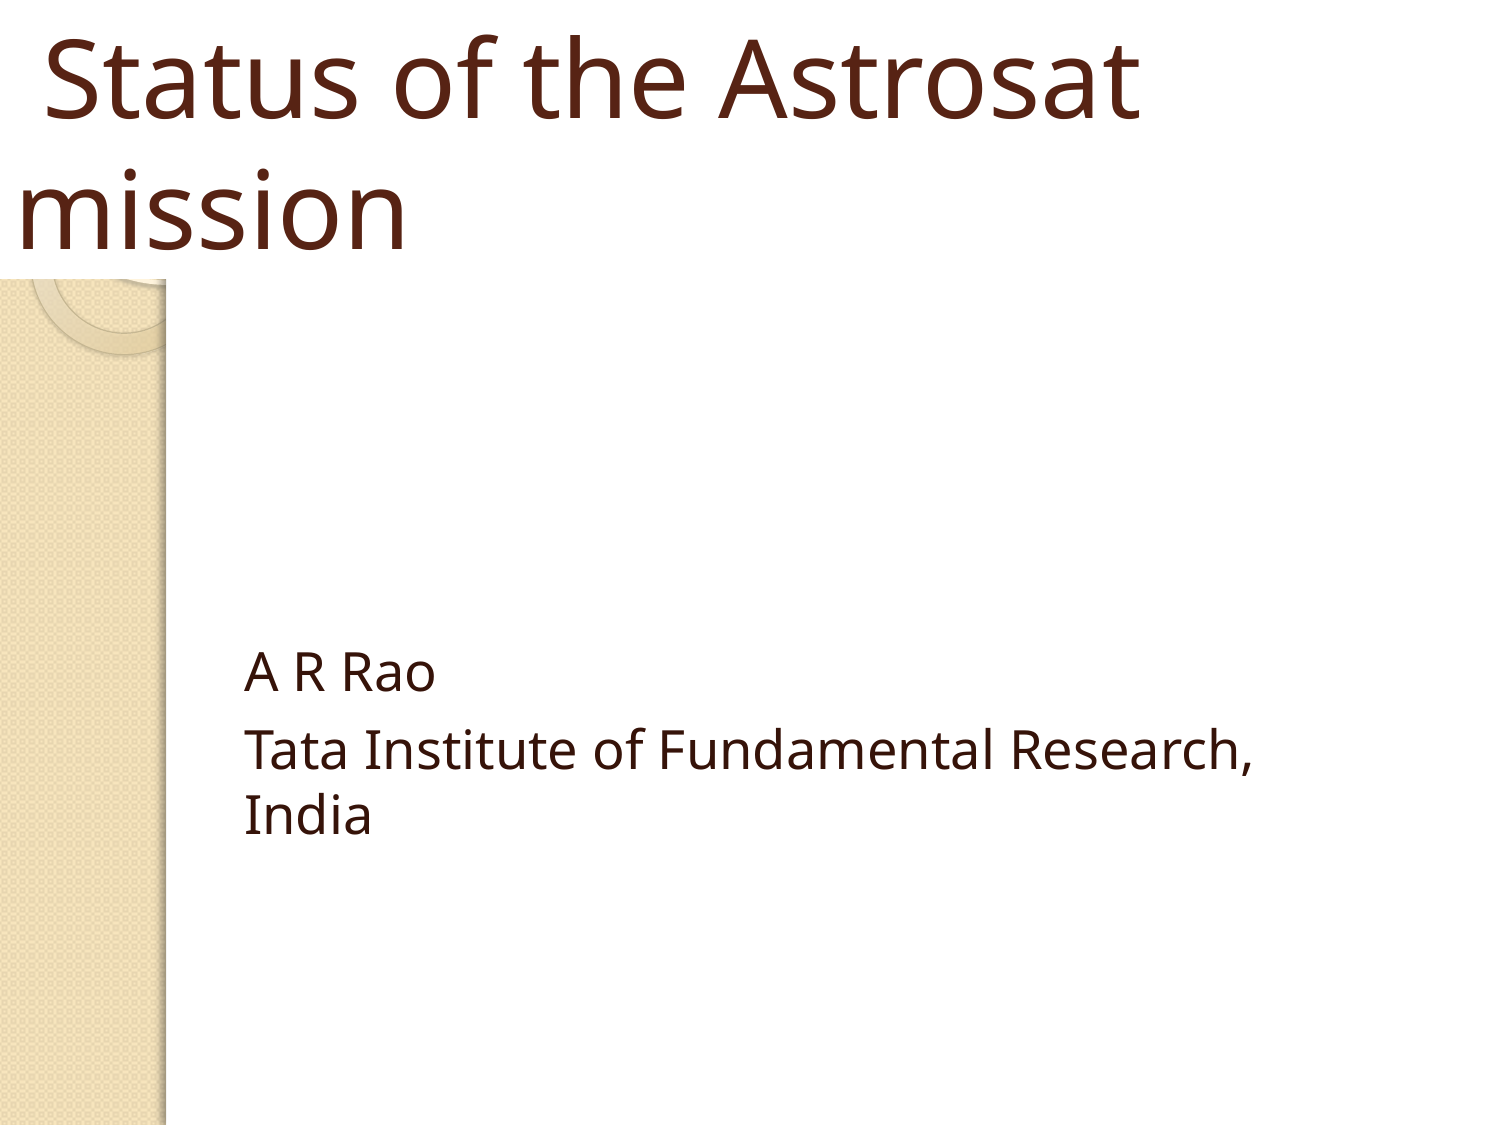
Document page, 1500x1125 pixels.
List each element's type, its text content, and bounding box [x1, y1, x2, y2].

subtitle A R Rao Tata Institute of Fundamental Research, India [225, 637, 1353, 1024]
title Status of the Astrosat mission [0, 0, 1500, 279]
